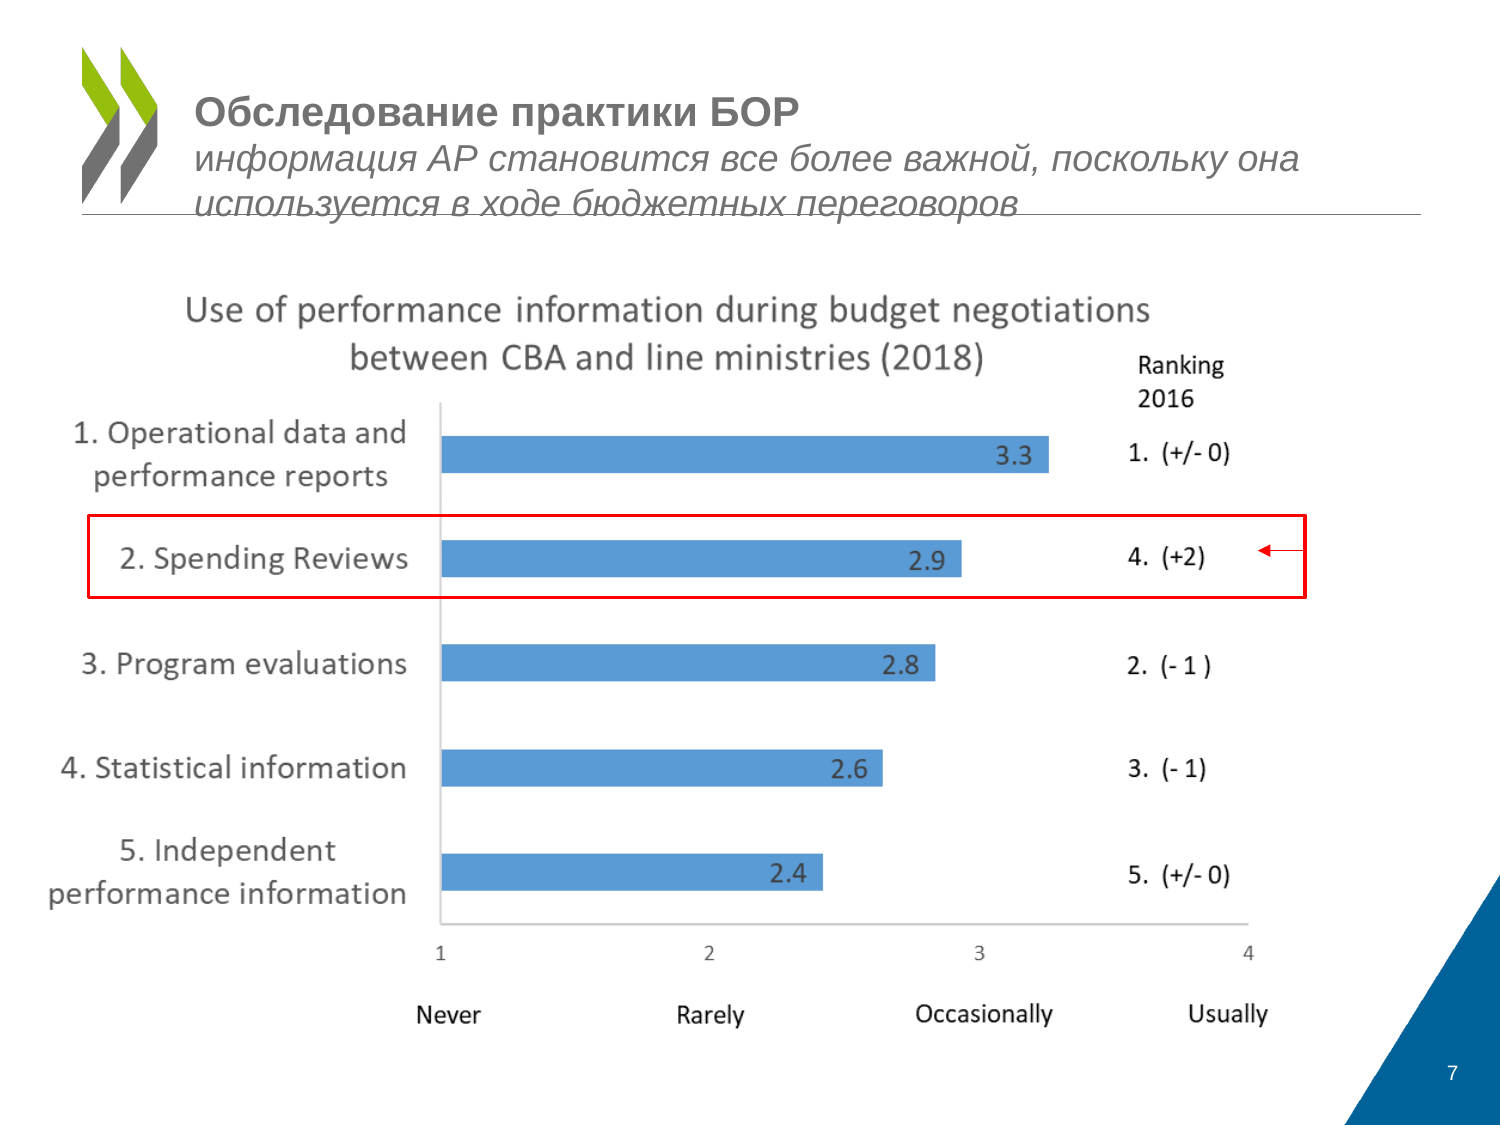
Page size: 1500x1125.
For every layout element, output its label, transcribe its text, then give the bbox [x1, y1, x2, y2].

slide_number 7 [1417, 1051, 1474, 1092]
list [1, 247, 1350, 1056]
title Обследование практики БОР информация АР становится все более важной, поскольку она используется в ходе бюджетных переговоров [179, 70, 1476, 239]
picture [1344, 874, 1500, 1125]
